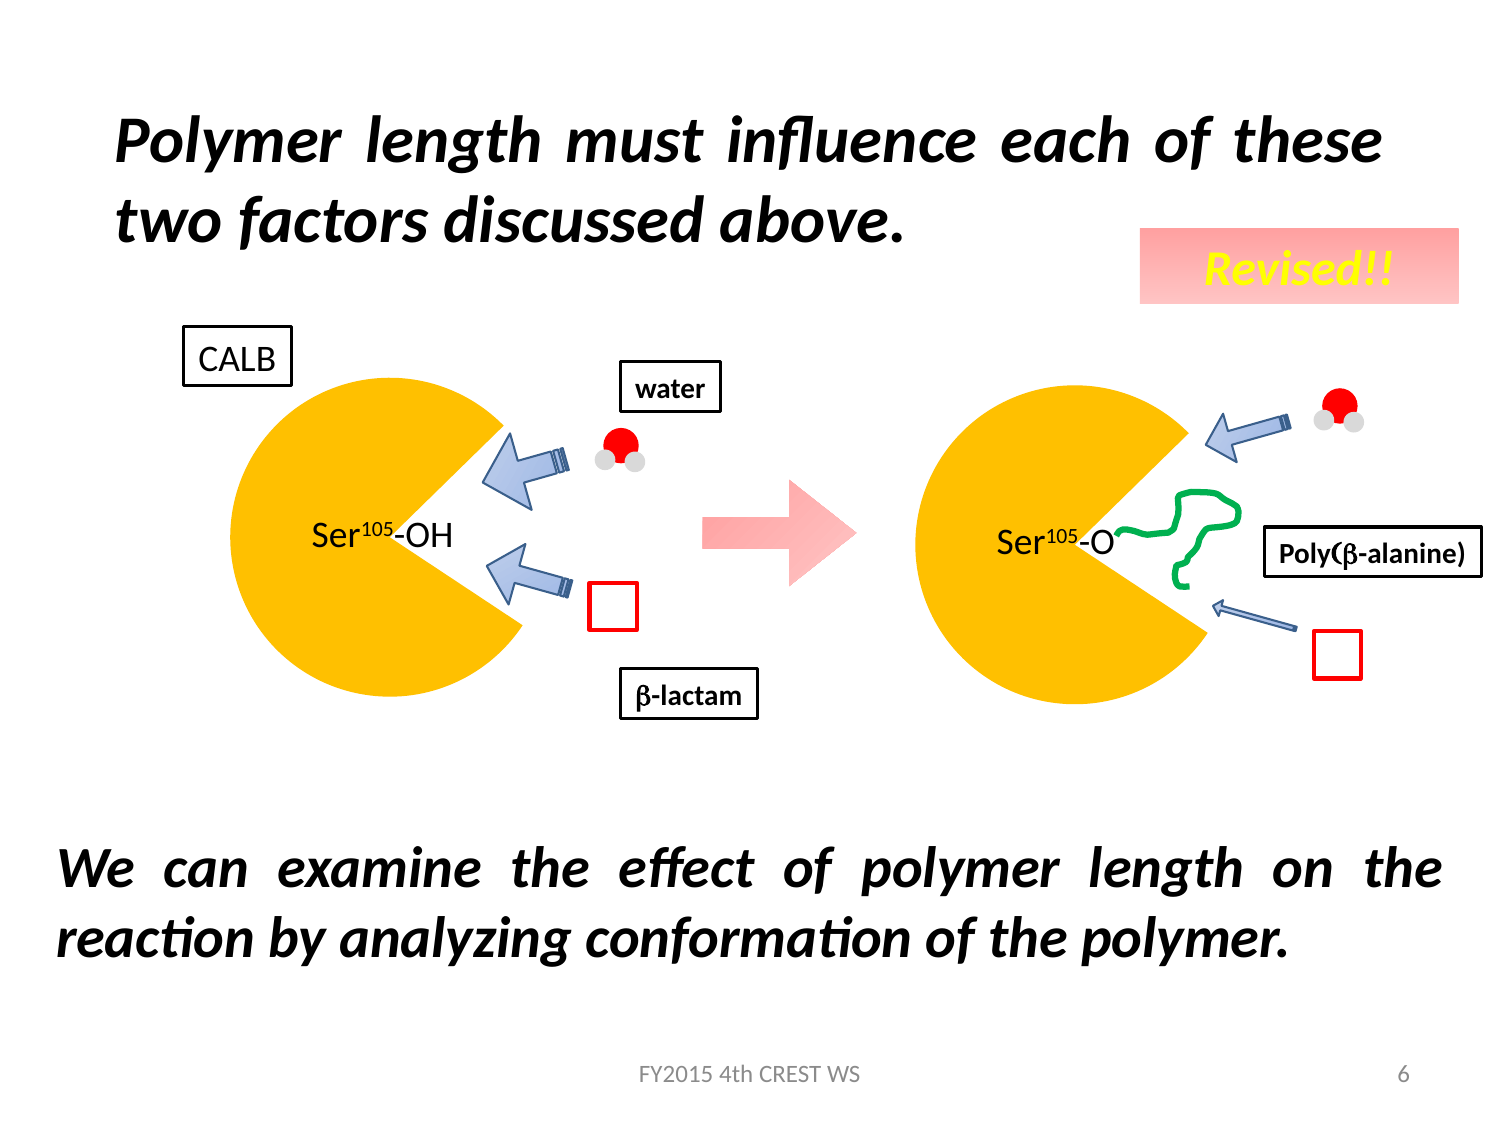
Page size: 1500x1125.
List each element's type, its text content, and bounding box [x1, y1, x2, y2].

text_box b-lactam [620, 668, 758, 719]
text_box Polymer length must influence each of these two factors discussed above. [100, 88, 1400, 263]
text_box water [620, 361, 721, 412]
text_box [1238, 608, 1299, 634]
text_box CALB [183, 326, 292, 386]
text_box Poly(b-alanine) [1262, 525, 1483, 579]
slide_number 6 [1074, 1042, 1425, 1103]
footer FY2015 4th CREST WS [512, 1042, 988, 1103]
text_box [915, 385, 1235, 705]
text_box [594, 427, 646, 473]
text_box We can examine the effect of polymer length on the reaction by analyzing conformation of the polymer. [41, 822, 1459, 977]
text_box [229, 377, 550, 697]
text_box [555, 446, 571, 476]
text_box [1313, 387, 1365, 433]
text_box [1238, 412, 1293, 446]
text_box Revised!! [1139, 228, 1459, 304]
text_box [587, 581, 639, 632]
text_box [555, 573, 575, 600]
text_box [700, 477, 859, 588]
text_box [1312, 629, 1363, 681]
